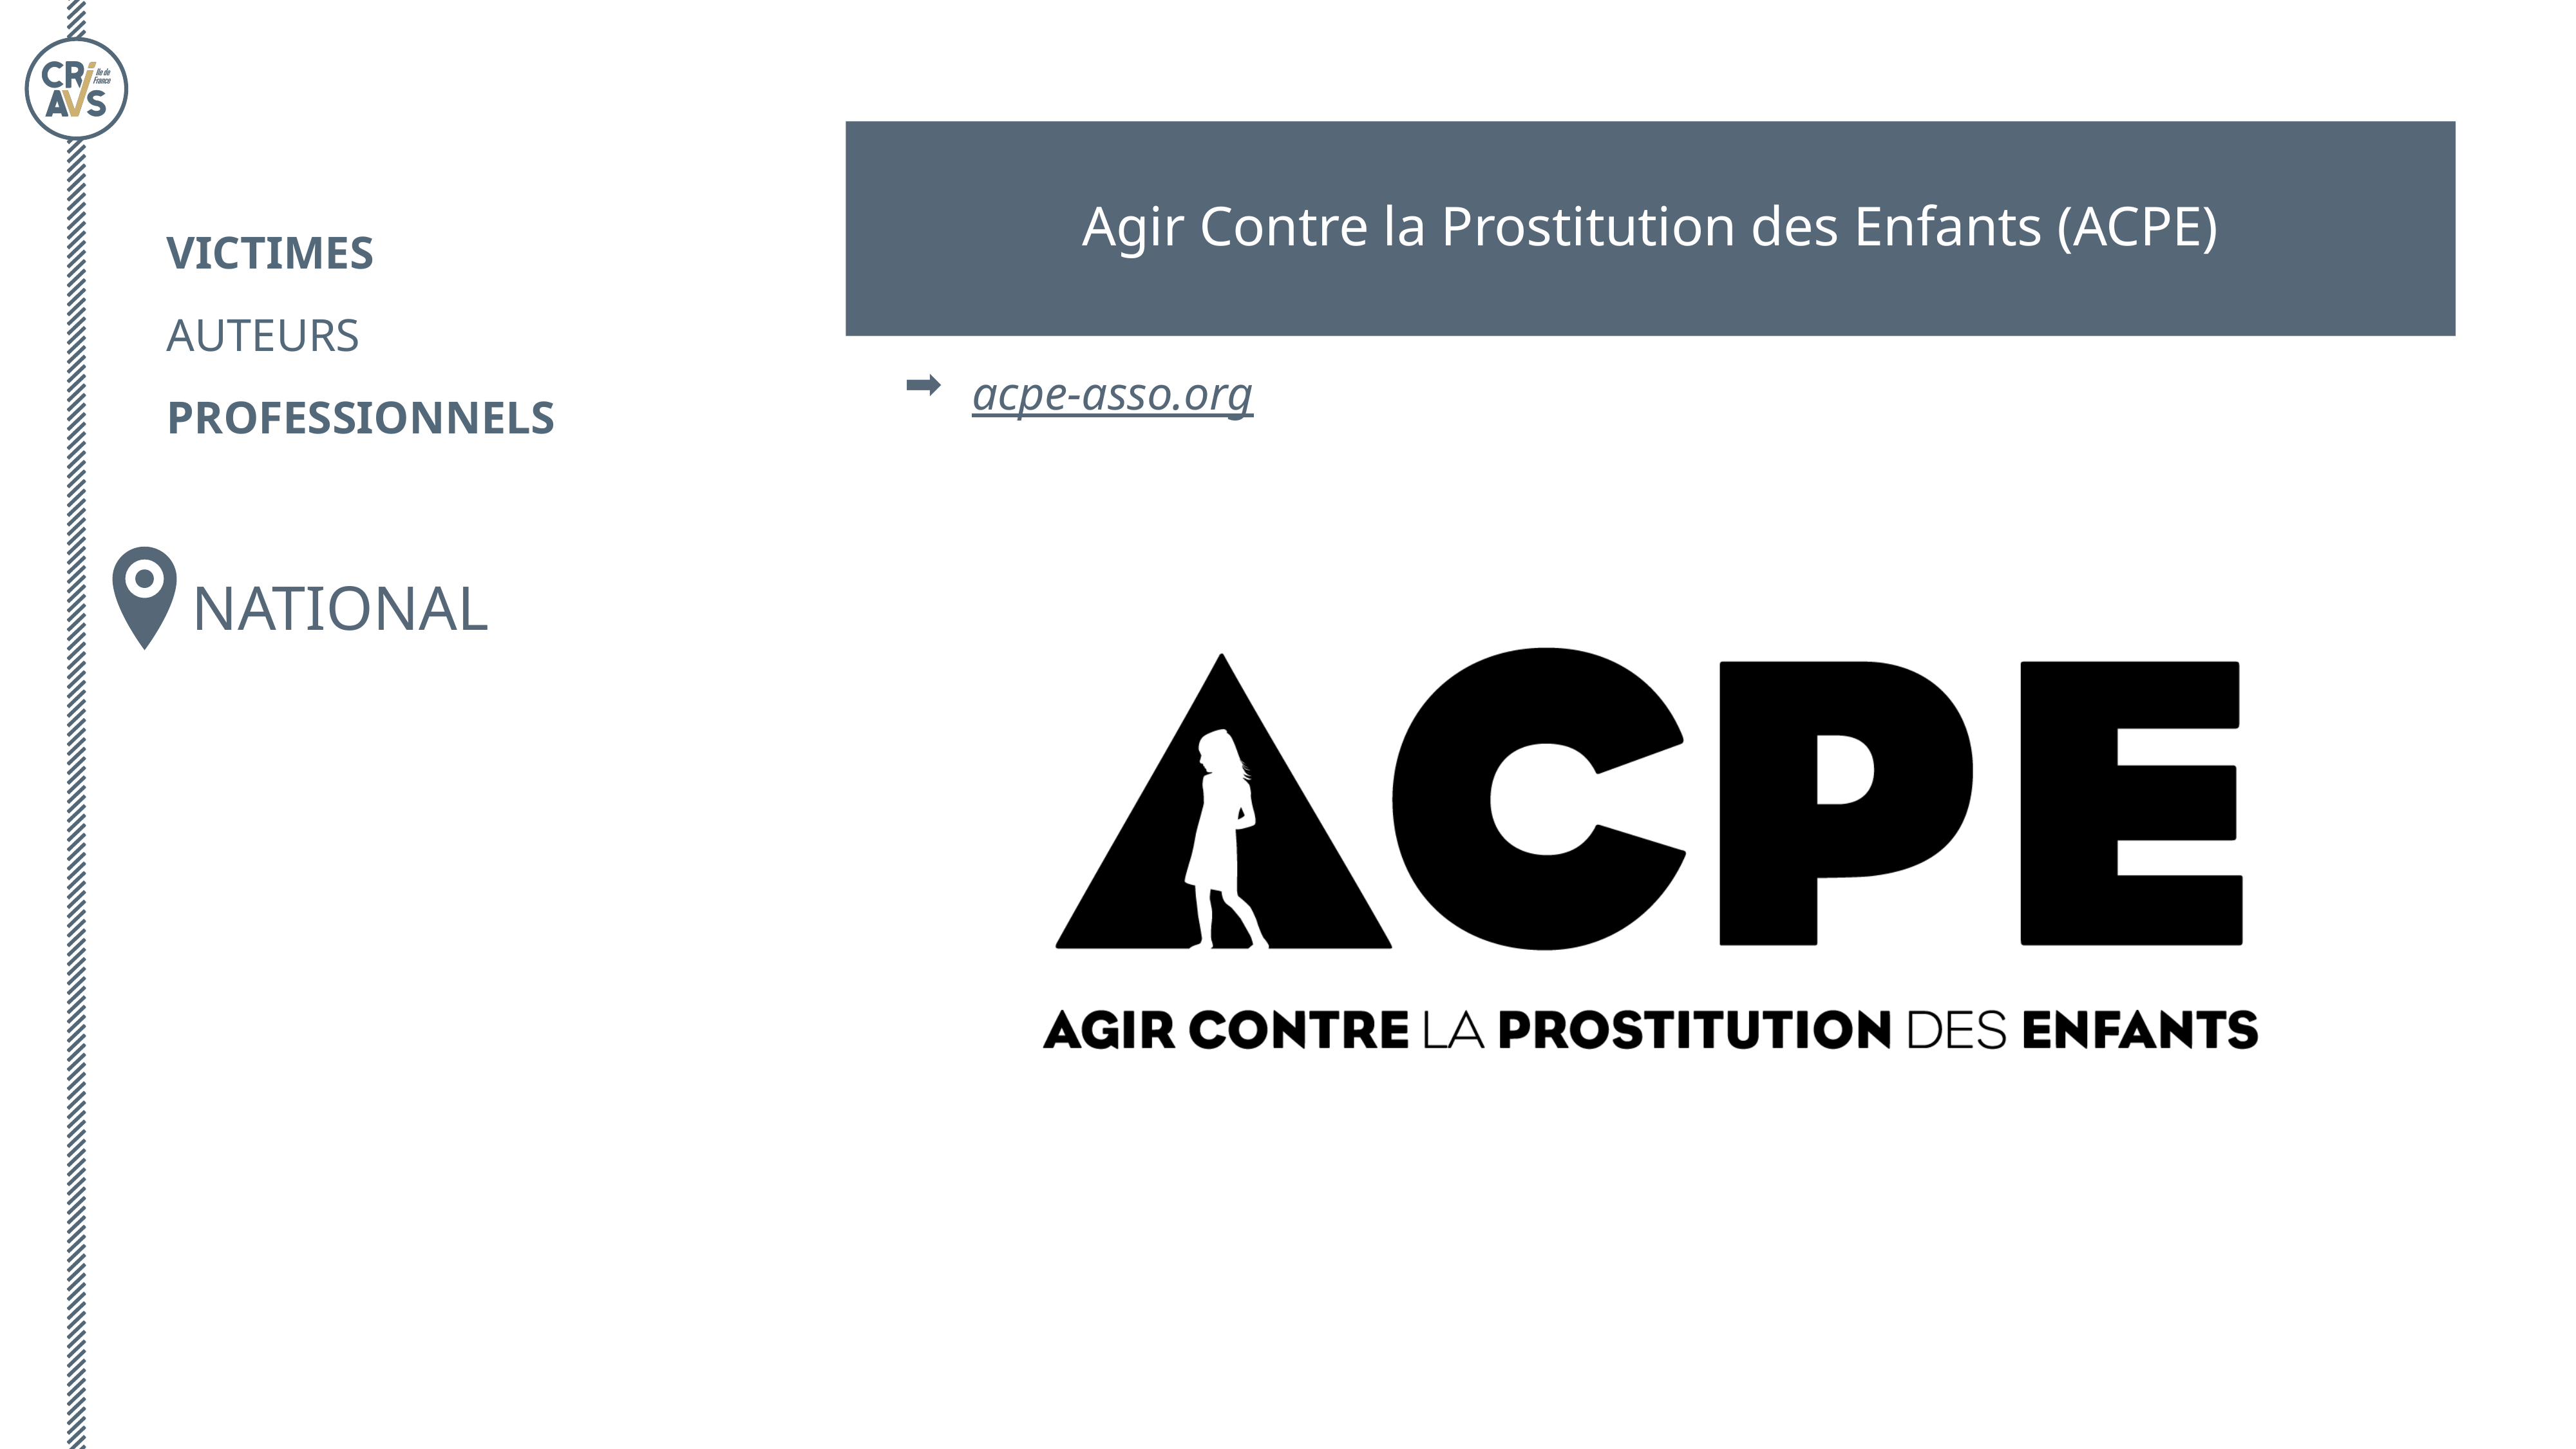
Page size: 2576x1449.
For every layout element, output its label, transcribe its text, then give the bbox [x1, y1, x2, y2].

text_box [93, 42, 127, 136]
text_box VICTIMES AUTEURS PROFESSIONNELS [158, 227, 612, 450]
picture [42, 0, 111, 1449]
text_box [26, 41, 62, 137]
text_box NATIONAL [184, 562, 638, 650]
text_box Agir Contre la Prostitution des Enfants (ACPE) [846, 121, 2456, 336]
text_box [112, 546, 177, 650]
picture [1043, 647, 2259, 1050]
text_box acpe-asso.org [897, 363, 2404, 578]
